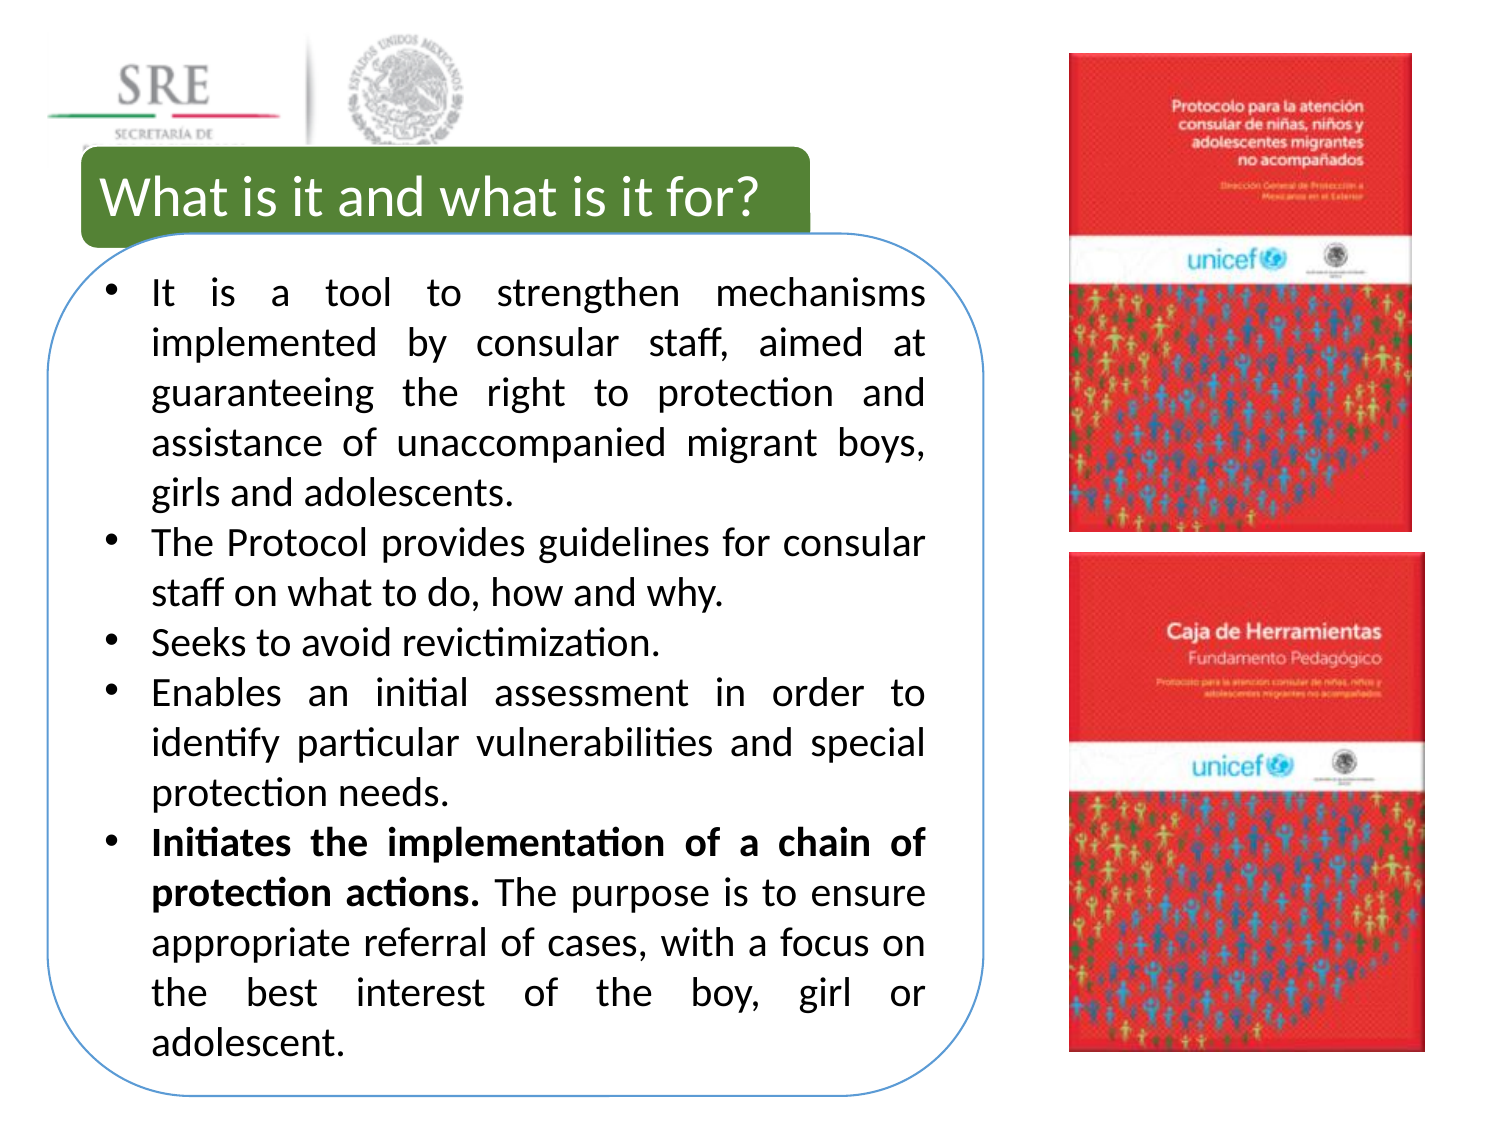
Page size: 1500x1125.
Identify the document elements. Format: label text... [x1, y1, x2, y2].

picture [1069, 53, 1412, 532]
text_box It is a tool to strengthen mechanisms implemented by consular staff, aimed at guaranteeing the right to protection and assistance of unaccompanied migrant boys, girls and adolescents. The Protocol provides guidelines for consular staff on what to do, how and why. Seeks to avoid revictimization. Enables an initial assessment in order to identify particular vulnerabilities and special protection needs. Initiates the implementation of a chain of protection actions. The purpose is to ensure appropriate referral of cases, with a focus on the best interest of the boy, girl or adolescent. [46, 232, 985, 1098]
picture [47, 32, 464, 168]
picture [1069, 552, 1425, 1052]
text_box What is it and what is it for? [79, 144, 813, 250]
